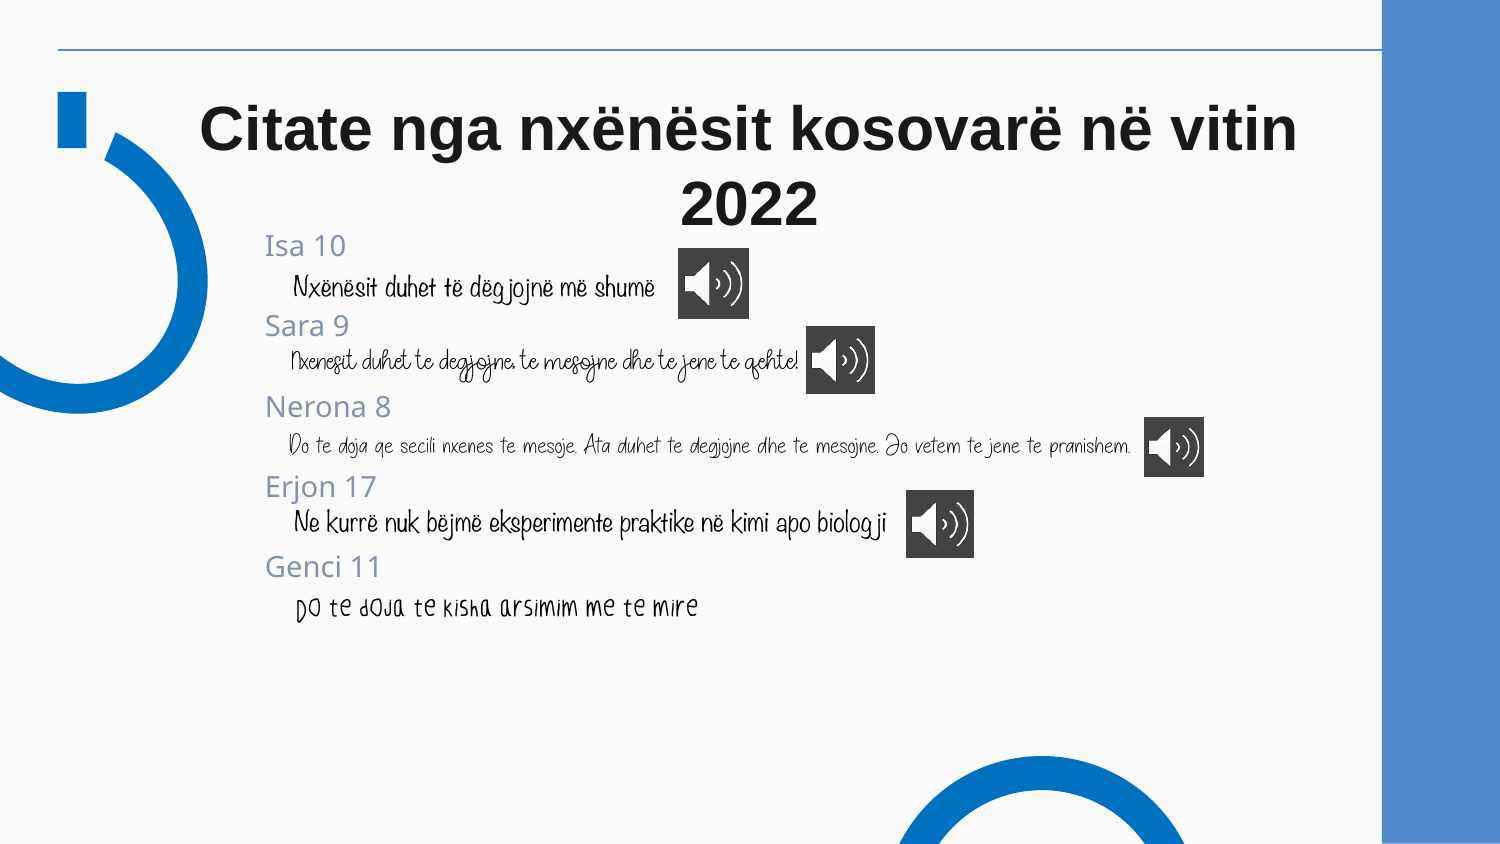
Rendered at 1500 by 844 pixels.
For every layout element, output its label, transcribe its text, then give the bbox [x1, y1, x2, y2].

text_box [0, 130, 210, 416]
picture [267, 415, 1500, 569]
subtitle Isa 10 Sara 9 Nerona 8 Erjon 17 Genci 11 [225, 207, 1348, 302]
picture [267, 247, 1500, 410]
picture [267, 577, 1500, 669]
title Citate nga nxënësit kosovarë në vitin 2022 [118, 72, 1382, 167]
